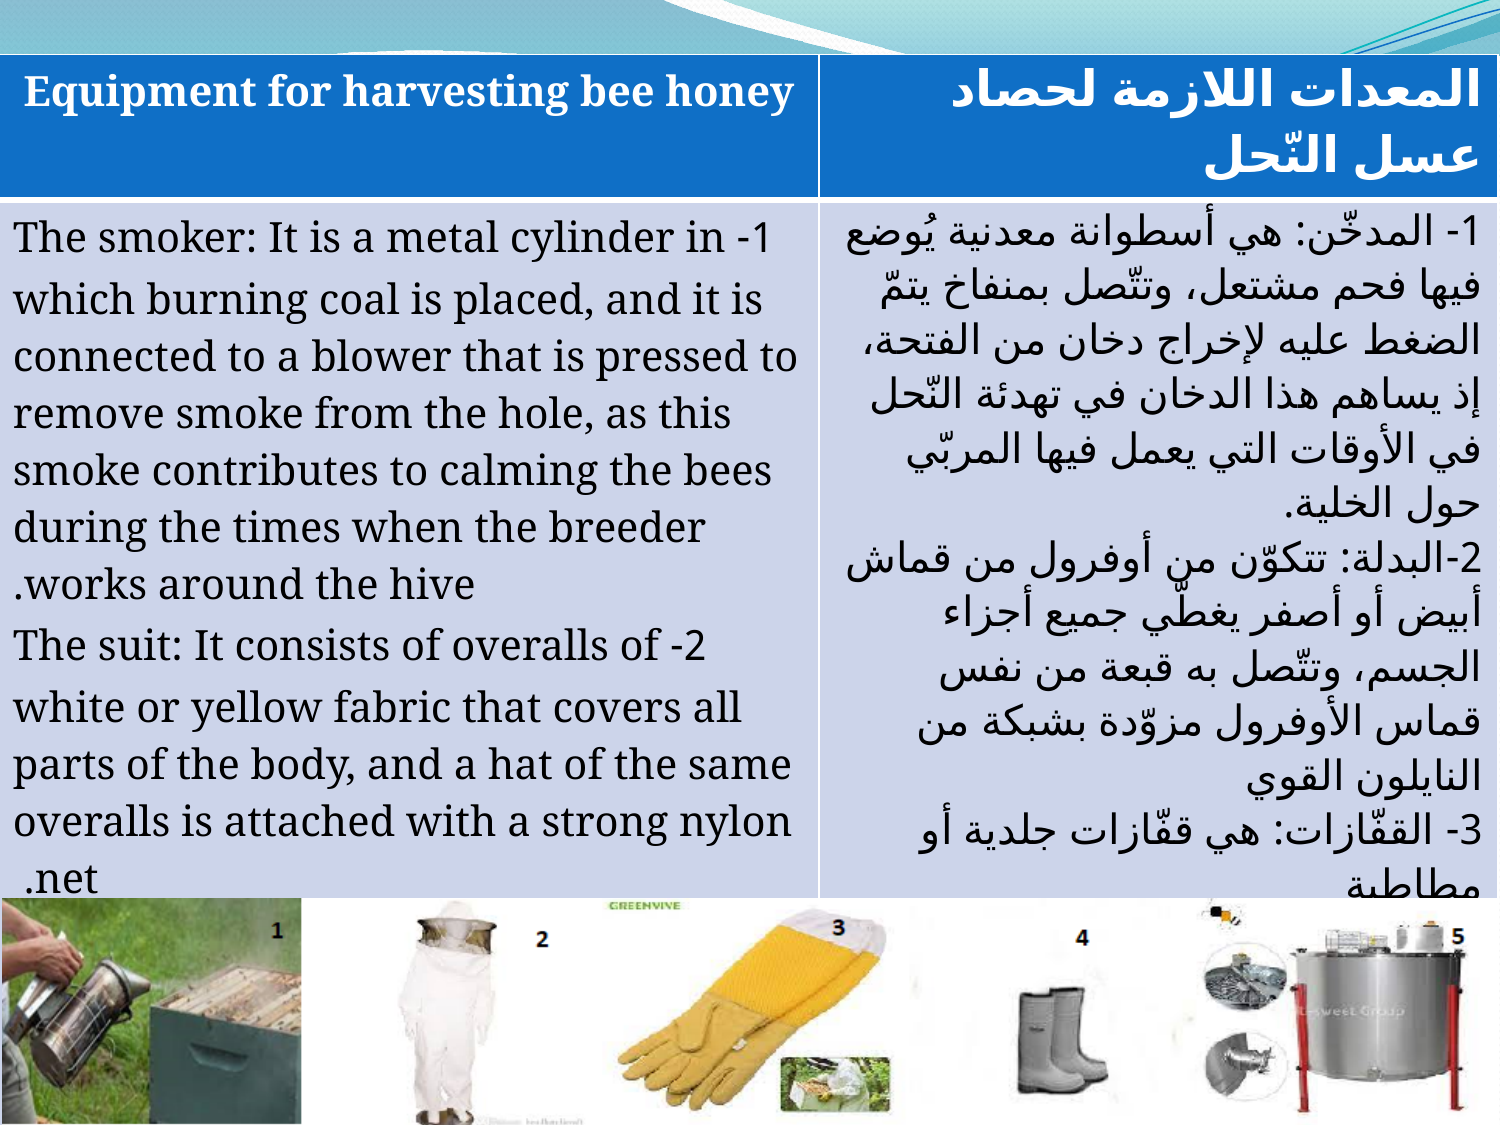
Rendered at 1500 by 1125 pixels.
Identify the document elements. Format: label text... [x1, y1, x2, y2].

table_header Equipment for harvesting bee honey [0, 55, 818, 197]
table_cell 1- المدخّن: هي أسطوانة معدنية يُوضع فيها فحم مشتعل، وتتّصل بمنفاخ يتمّ الضغط عليه لإخراج دخان من الفتحة، إذ يساهم هذا الدخان في تهدئة النّحل في الأوقات التي يعمل فيها المربّي حول الخلية. 2-البدلة: تتكوّن من أوفرول من قماش أبيض أو أصفر يغطّي جميع أجزاء الجسم، وتتّصل به قبعة من نفس قماس الأوفرول مزوّدة بشبكة من النايلون القوي 3- القفّازات: هي قفّازات جلدية أو مطاطية 4- الحذاء المطاطي: هو جزمة بيضاء اللّون يرتديها مربّي النّحل. -5جهاز طرد مركزي خاصّ لاستخراج العسل [820, 203, 1497, 897]
picture [1, 897, 1498, 1125]
table_header المعدات اللازمة لحصاد عسل النّحل [820, 55, 1497, 197]
table_cell 1- The smoker: It is a metal cylinder in which burning coal is placed, and it is connected to a blower that is pressed to remove smoke from the hole, as this smoke contributes to calming the bees during the times when the breeder works around the hive. 2- The suit: It consists of overalls of white or yellow fabric that covers all parts of the body, and a hat of the same overalls is attached with a strong nylon net. 3- Gloves: They are leather or rubber gloves 4- Rubber boot: It is a white boot worn by 5 5- beekeepers. A special centrifuge for extracting honey [0, 203, 818, 899]
